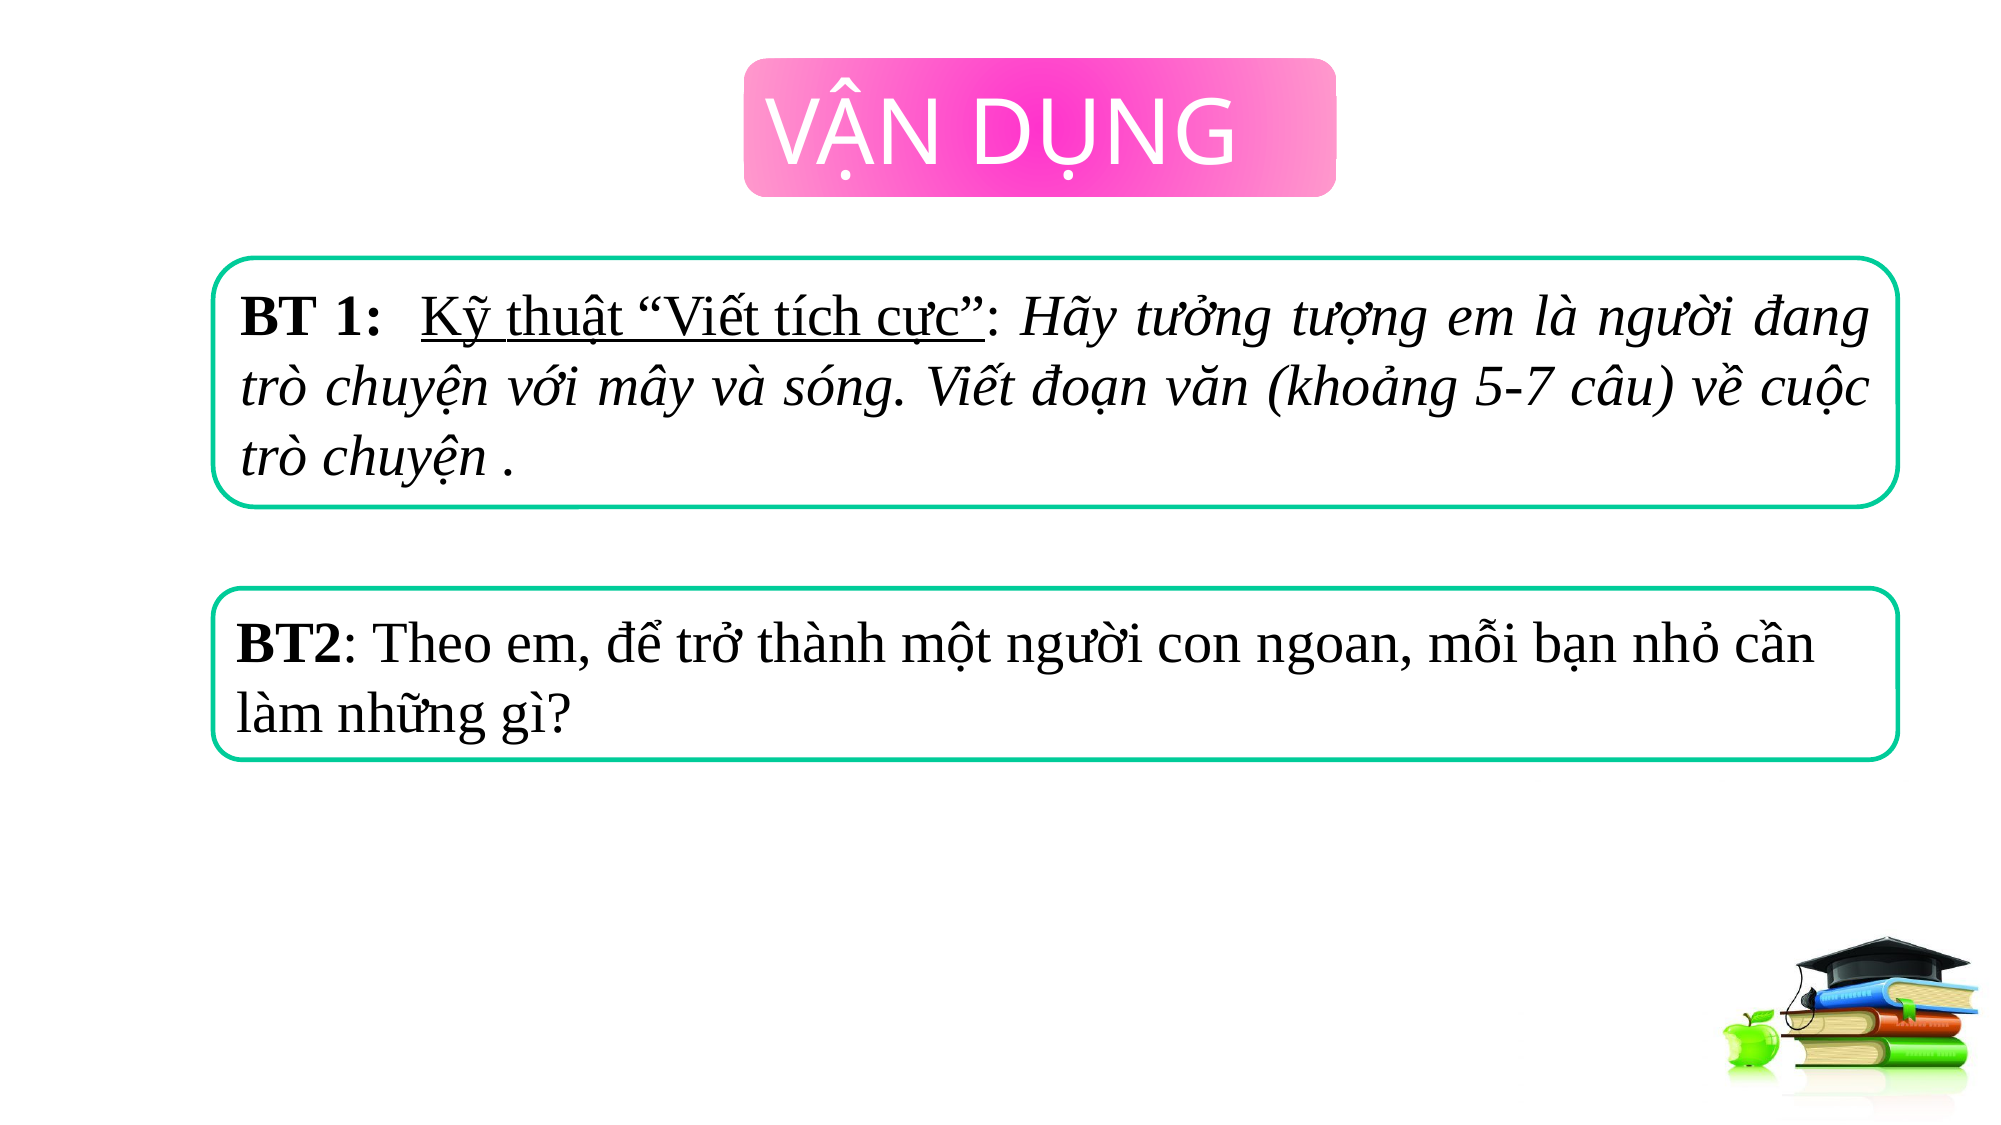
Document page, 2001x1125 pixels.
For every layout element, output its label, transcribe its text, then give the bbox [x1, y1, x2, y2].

text_box VẬN DỤNG [743, 58, 1337, 197]
text_box BT2: Theo em, để trở thành một người con ngoan, mỗi bạn nhỏ cần làm những gì? [213, 588, 1898, 760]
picture [1449, 772, 2000, 1125]
text_box BT 1: Kỹ thuật “Viết tích cực”: Hãy tưởng tượng em là người đang trò chuyện với mây và sóng. Viết đoạn văn (khoảng 5-7 câu) về cuộc trò chuyện . [213, 257, 1898, 507]
